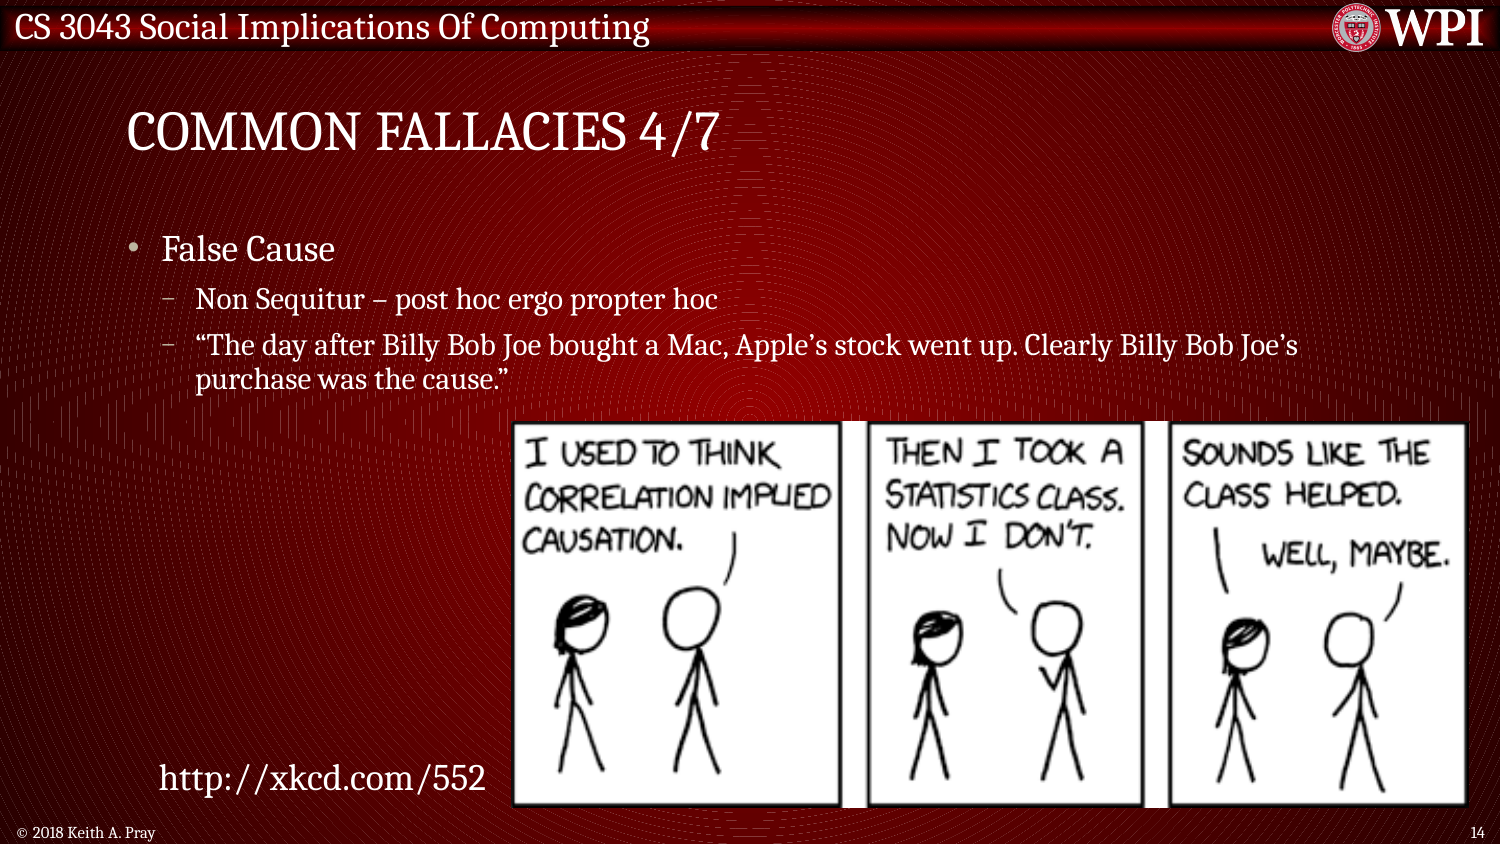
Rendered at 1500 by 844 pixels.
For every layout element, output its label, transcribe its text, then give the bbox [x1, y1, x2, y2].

footer © 2018 Keith A. Pray [0, 819, 913, 844]
text_box http://xkcd.com/552 [143, 750, 501, 806]
picture [511, 421, 1469, 808]
slide_number 14 [1397, 819, 1500, 844]
picture [1332, 3, 1483, 52]
title Common Fallacies 4/7 [112, 59, 1388, 210]
list False Cause Non Sequitur – post hoc ergo propter hoc “The day after Billy Bob Joe bought a Mac, Apple’s stock went up. Clearly Billy Bob Joe’s purchase was the cause.” [112, 221, 1388, 772]
